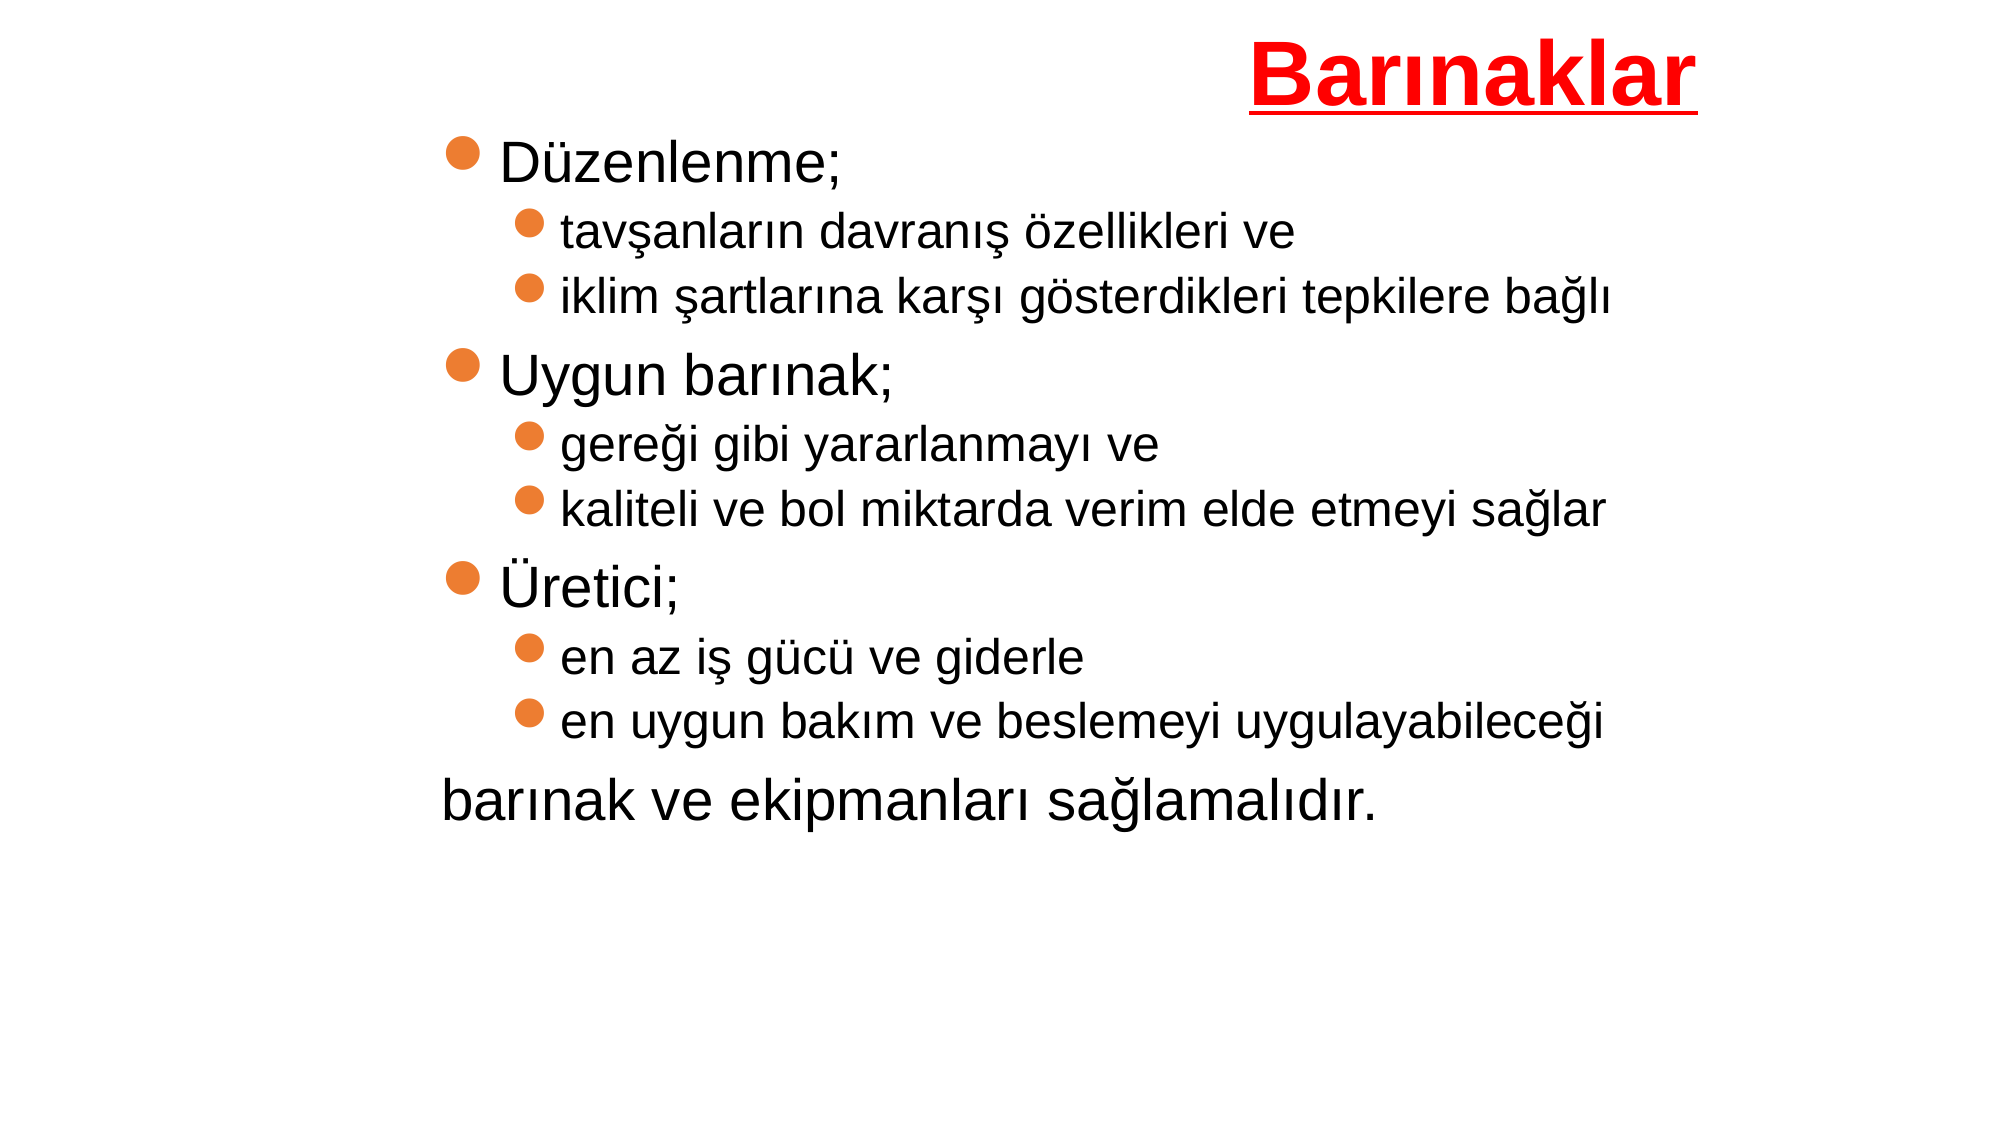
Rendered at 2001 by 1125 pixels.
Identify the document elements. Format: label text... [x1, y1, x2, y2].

list Düzenlenme; tavşanların davranış özellikleri ve iklim şartlarına karşı gösterdikleri tepkilere bağlı Uygun barınak; gereği gibi yararlanmayı ve kaliteli ve bol miktarda verim elde etmeyi sağlar Üretici; en az iş gücü ve giderle en uygun bakım ve beslemeyi uygulayabileceği barınak ve ekipmanları sağlamalıdır. [362, 125, 1700, 1088]
text_box Barınaklar [437, 12, 1713, 125]
